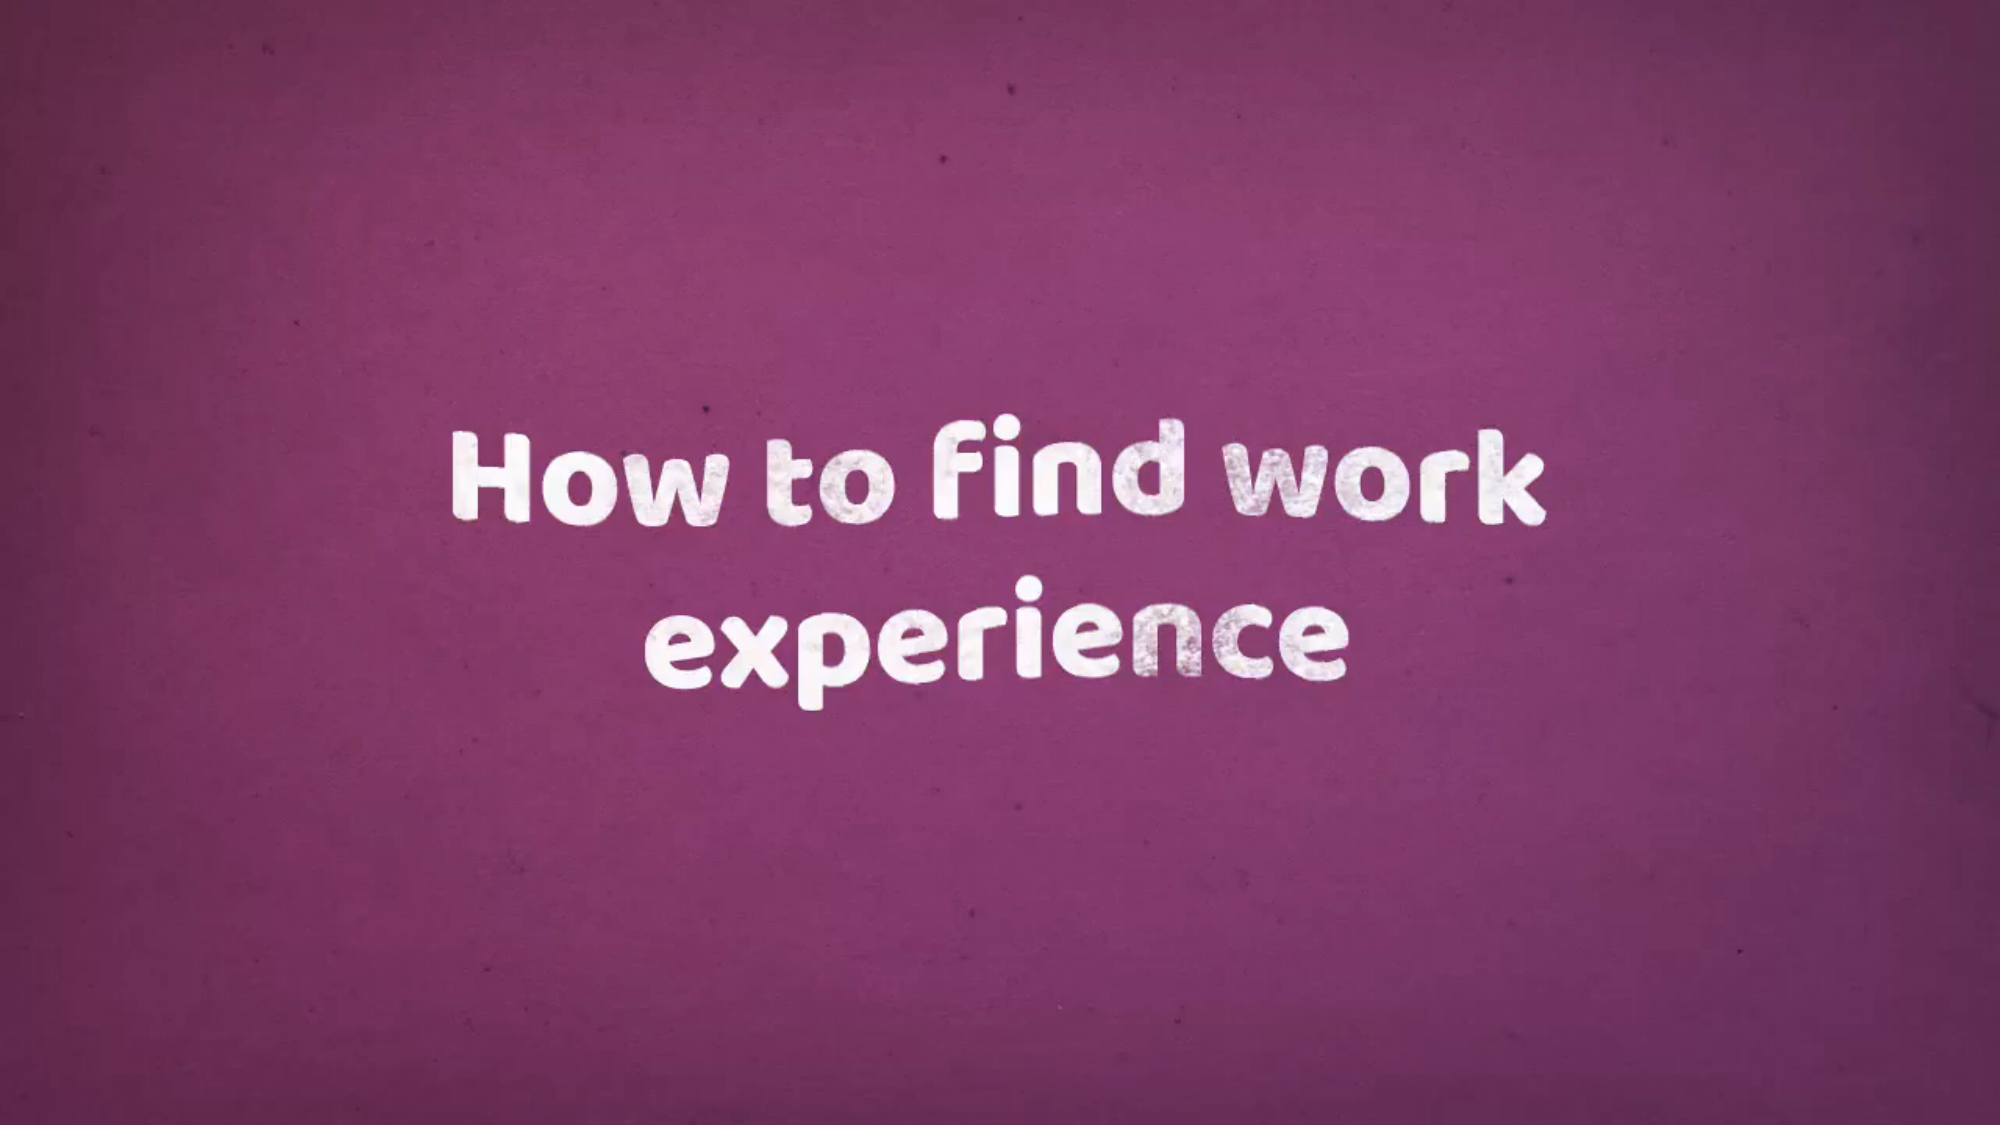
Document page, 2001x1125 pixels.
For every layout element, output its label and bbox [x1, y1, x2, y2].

text_box [0, 0, 2000, 1125]
